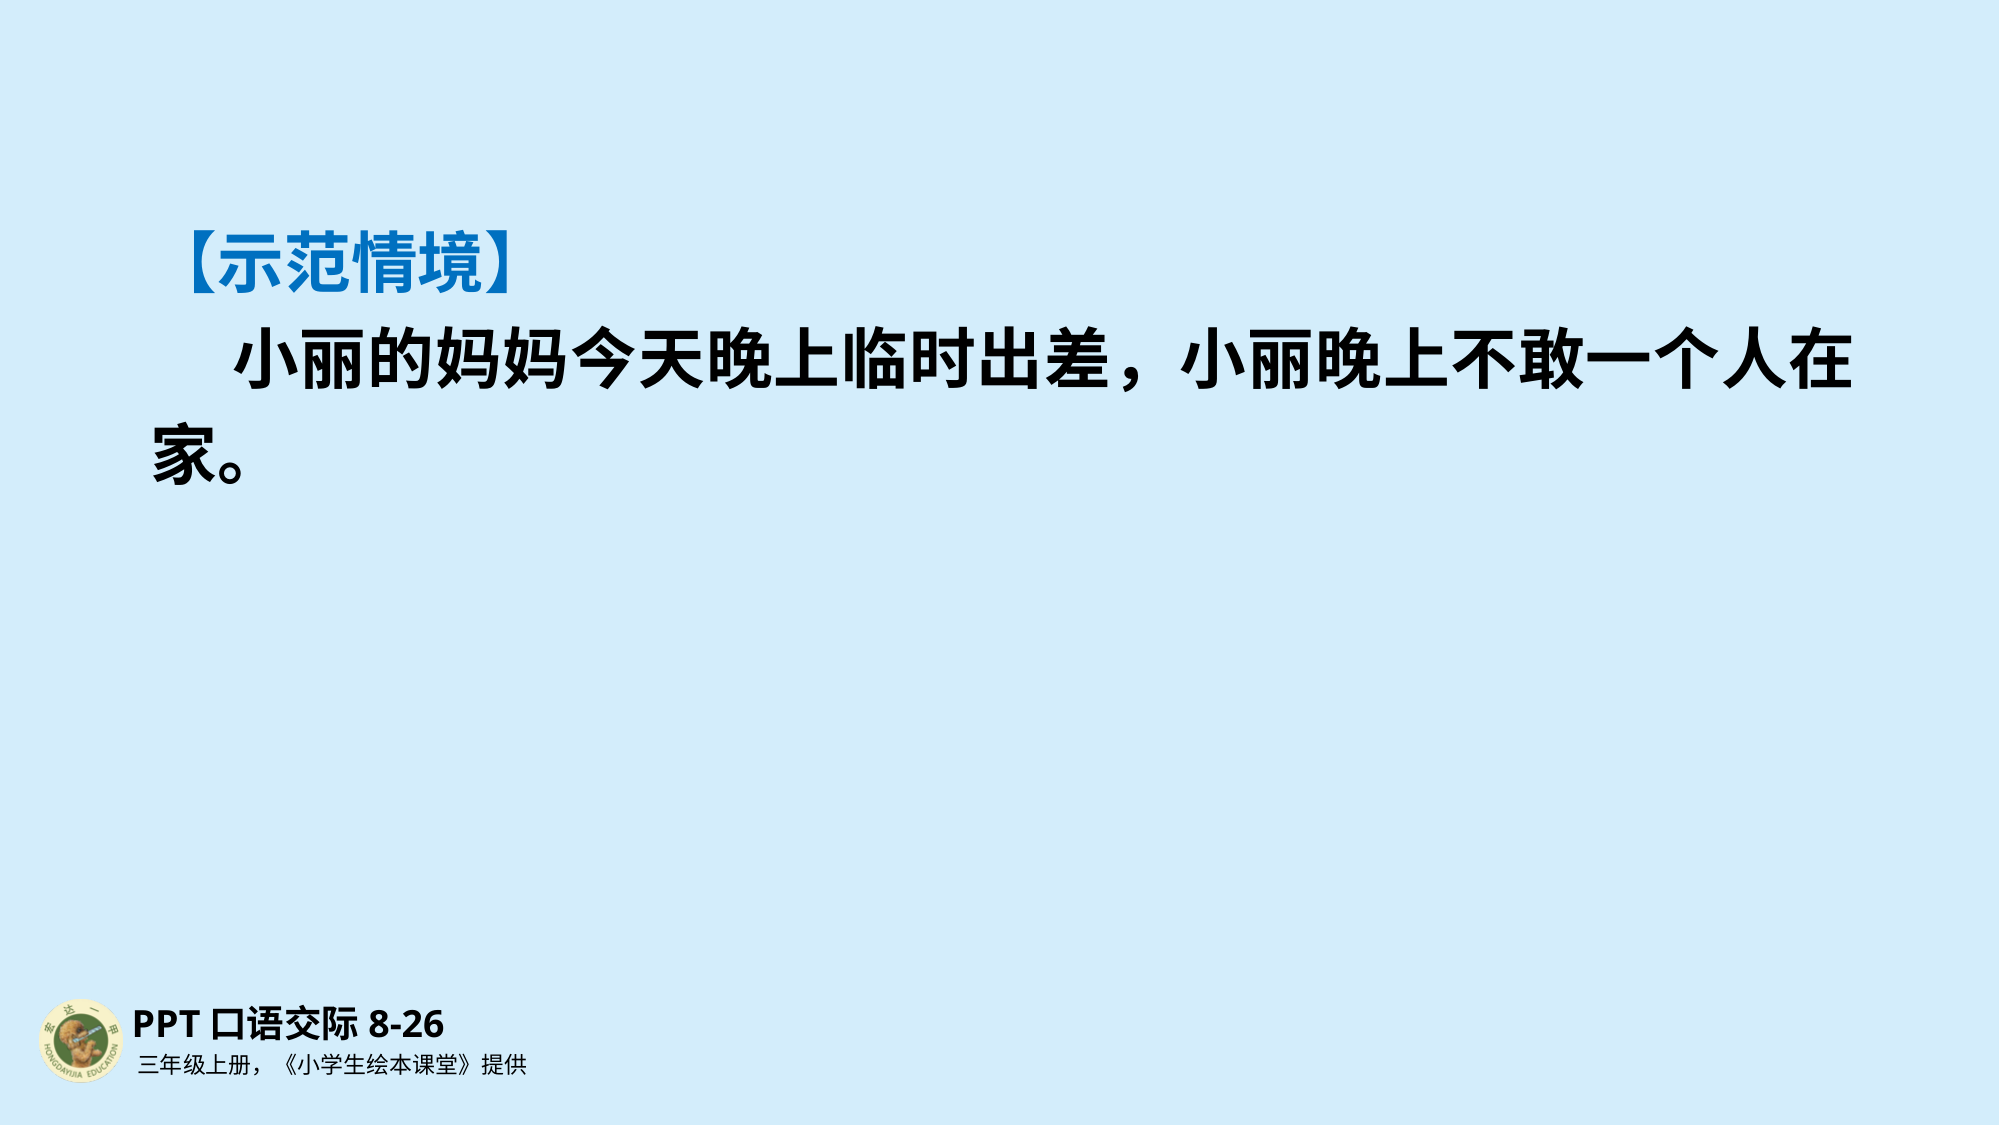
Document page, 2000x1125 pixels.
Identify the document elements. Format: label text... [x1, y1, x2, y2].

text_box 【示范情境】 小丽的妈妈今天晚上临时出差，小丽晚上不敢一个人在家。 [135, 197, 1871, 500]
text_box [39, 983, 572, 1097]
